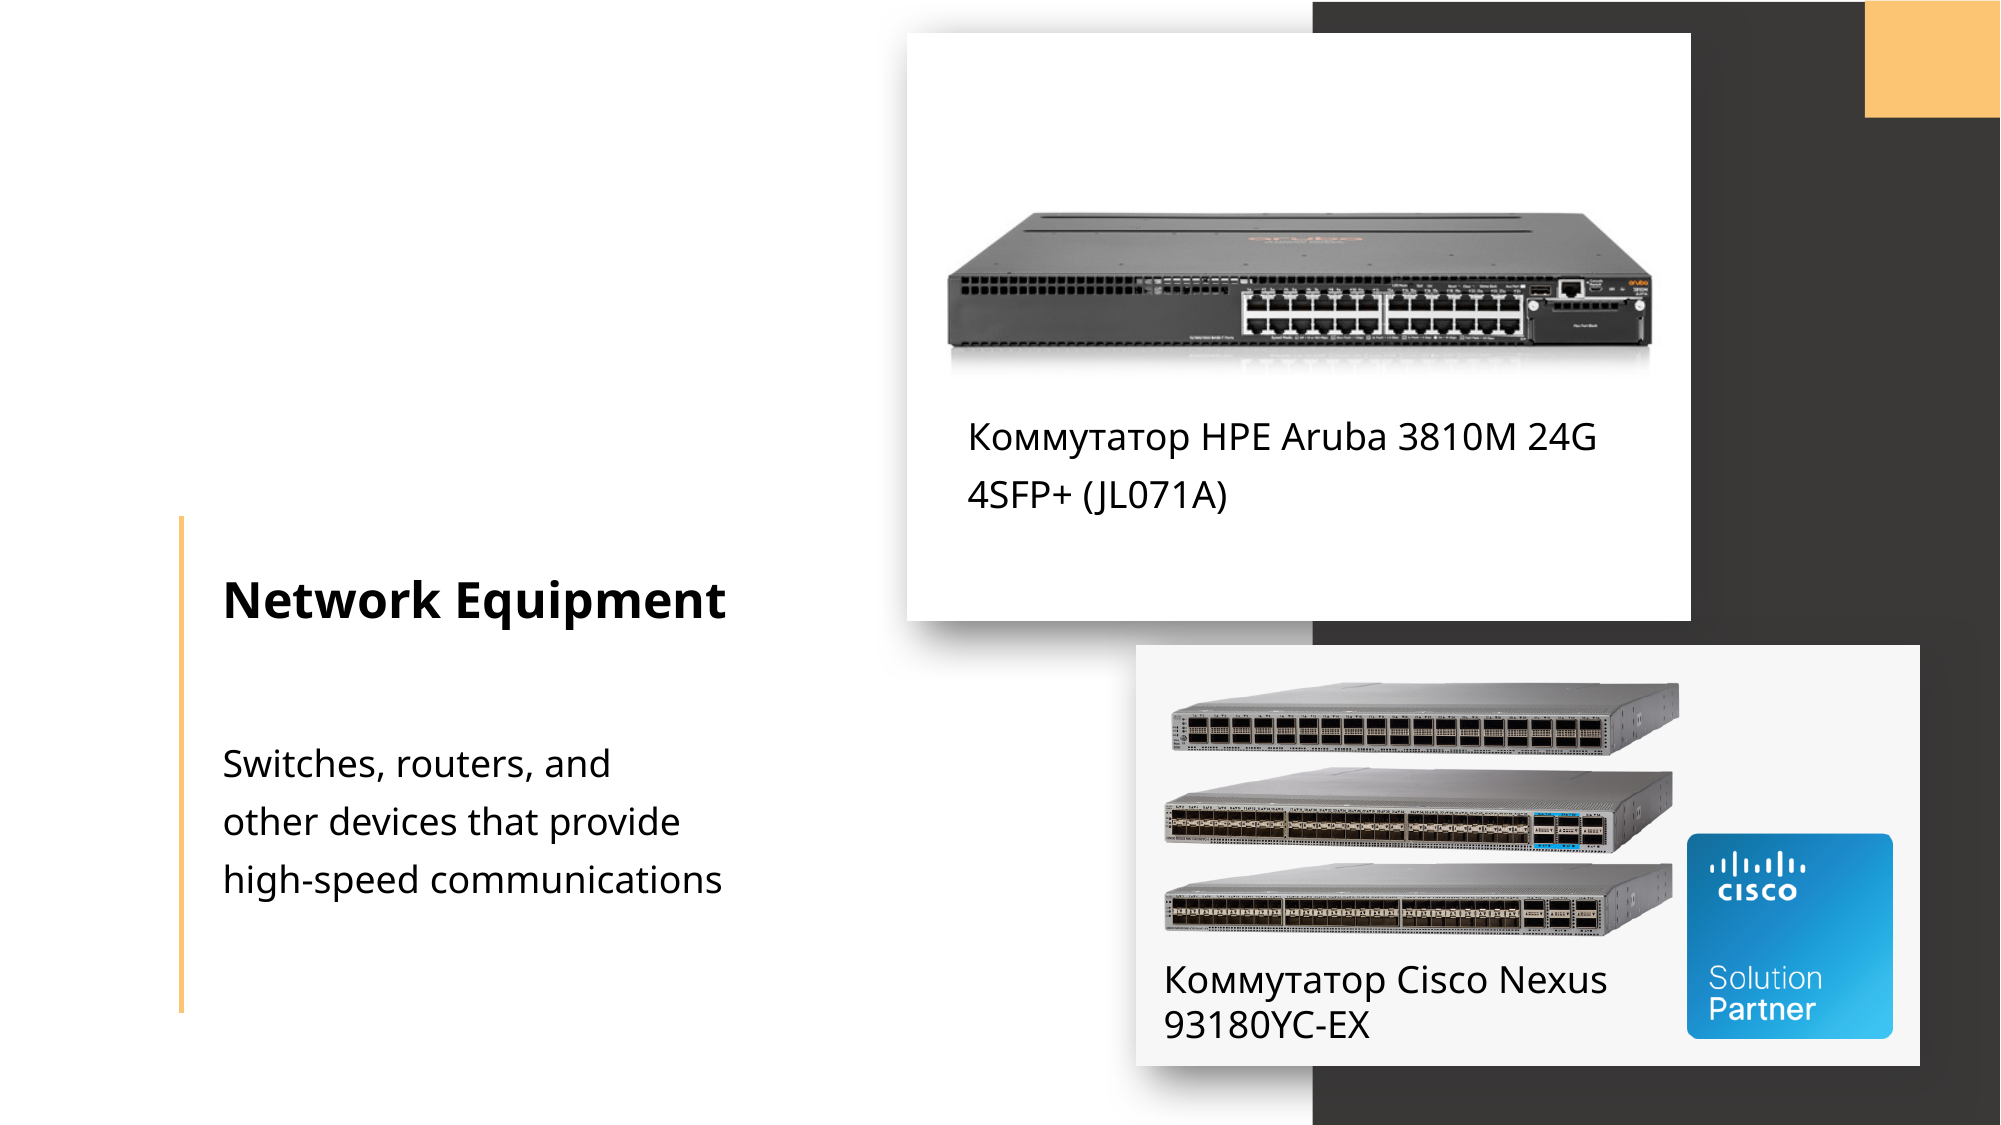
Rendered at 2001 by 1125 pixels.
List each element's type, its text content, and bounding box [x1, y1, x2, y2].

text_box [1864, 0, 2000, 119]
text_box Network Equipment [207, 564, 884, 679]
text_box [1312, 1, 2000, 1125]
picture [1136, 645, 1920, 1066]
picture [907, 33, 1691, 621]
text_box Switches, routers, and other devices that provide high-speed communications [207, 718, 789, 949]
